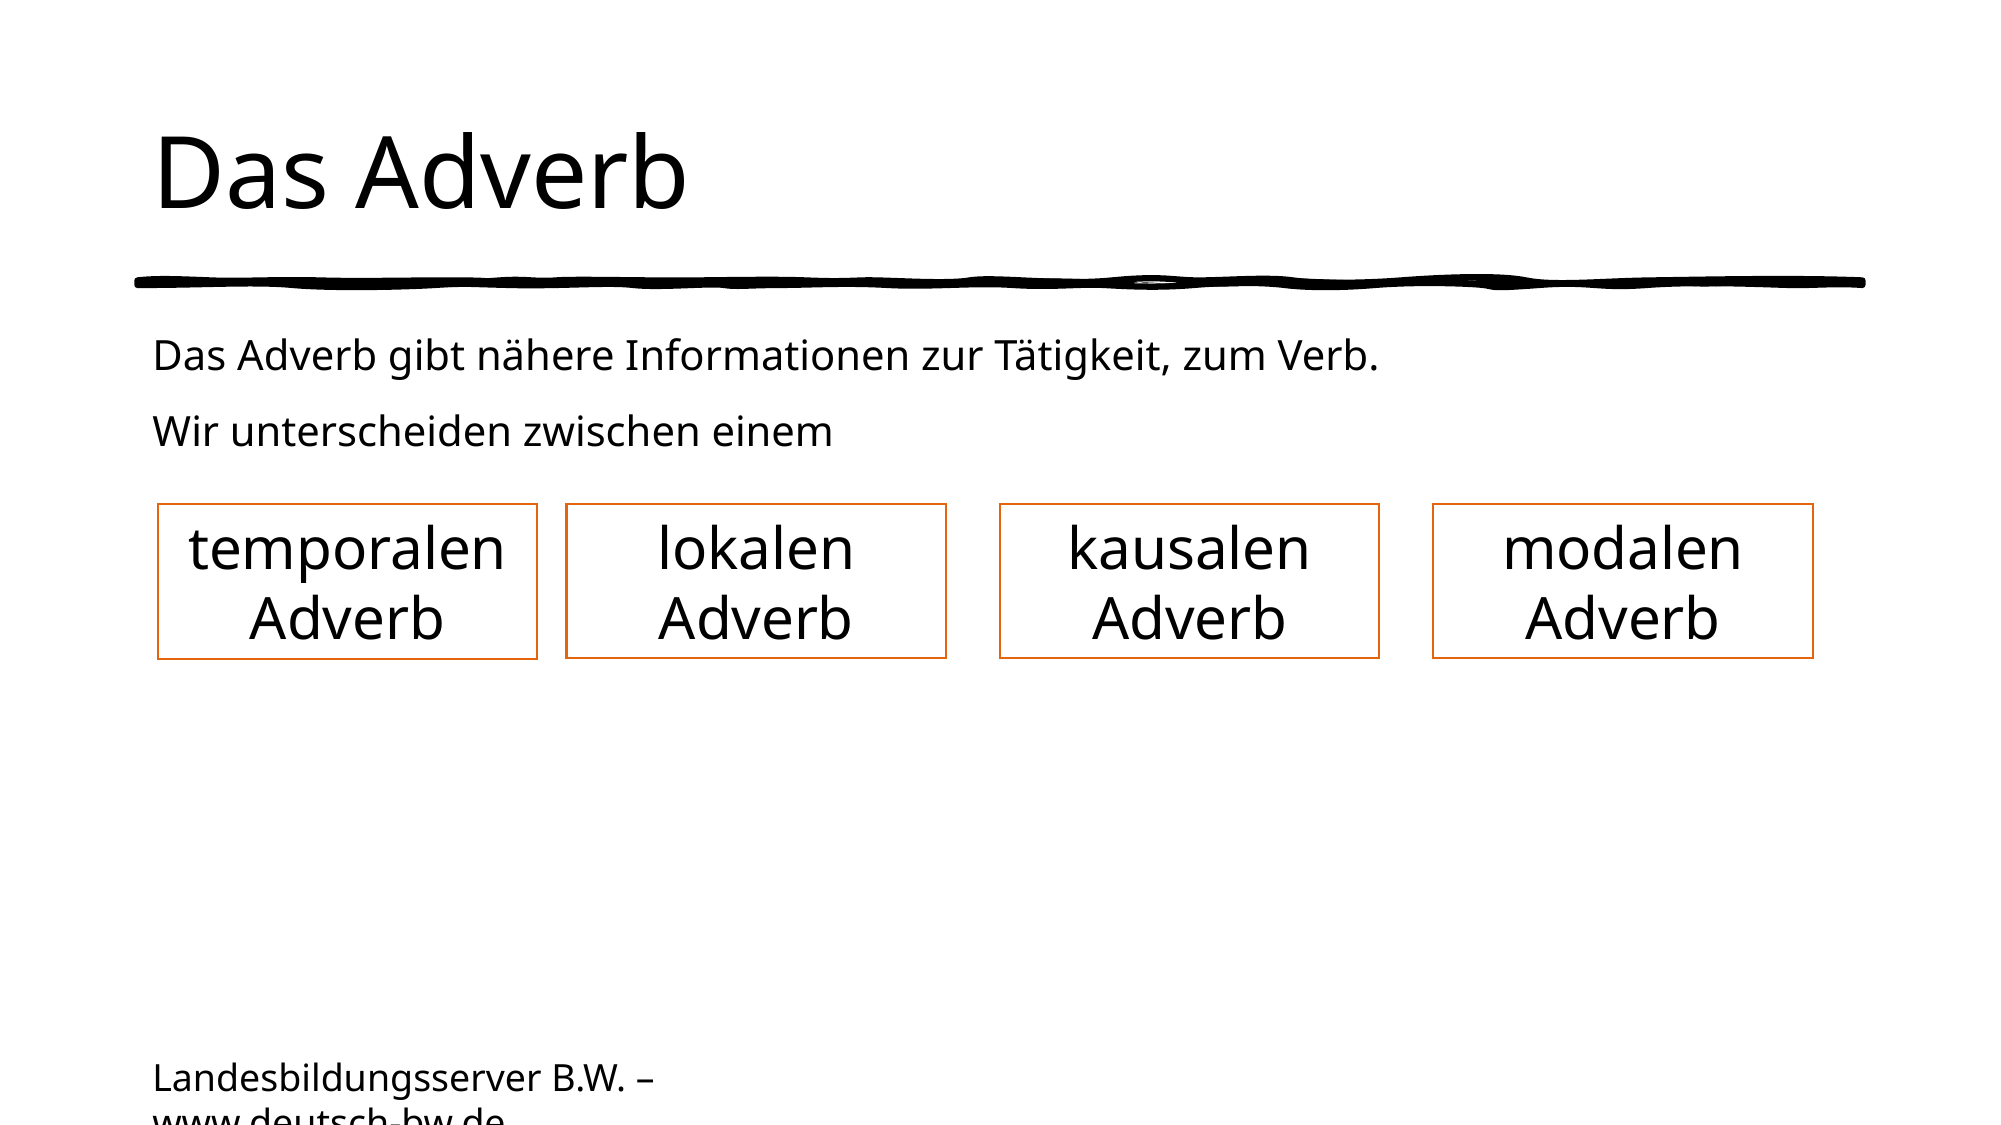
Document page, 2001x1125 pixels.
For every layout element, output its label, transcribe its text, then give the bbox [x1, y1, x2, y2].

text_box kausalen Adverb [999, 503, 1380, 659]
text_box Landesbildungsserver B.W. – www.deutsch-bw.de [137, 1046, 727, 1125]
text_box temporalen Adverb [157, 503, 538, 660]
title Das Adverb [137, 59, 1863, 278]
text_box lokalen Adverb [565, 503, 947, 659]
list Das Adverb gibt nähere Informationen zur Tätigkeit, zum Verb. Wir unterscheiden zwischen einem [137, 316, 1863, 465]
text_box modalen Adverb [1432, 503, 1814, 659]
